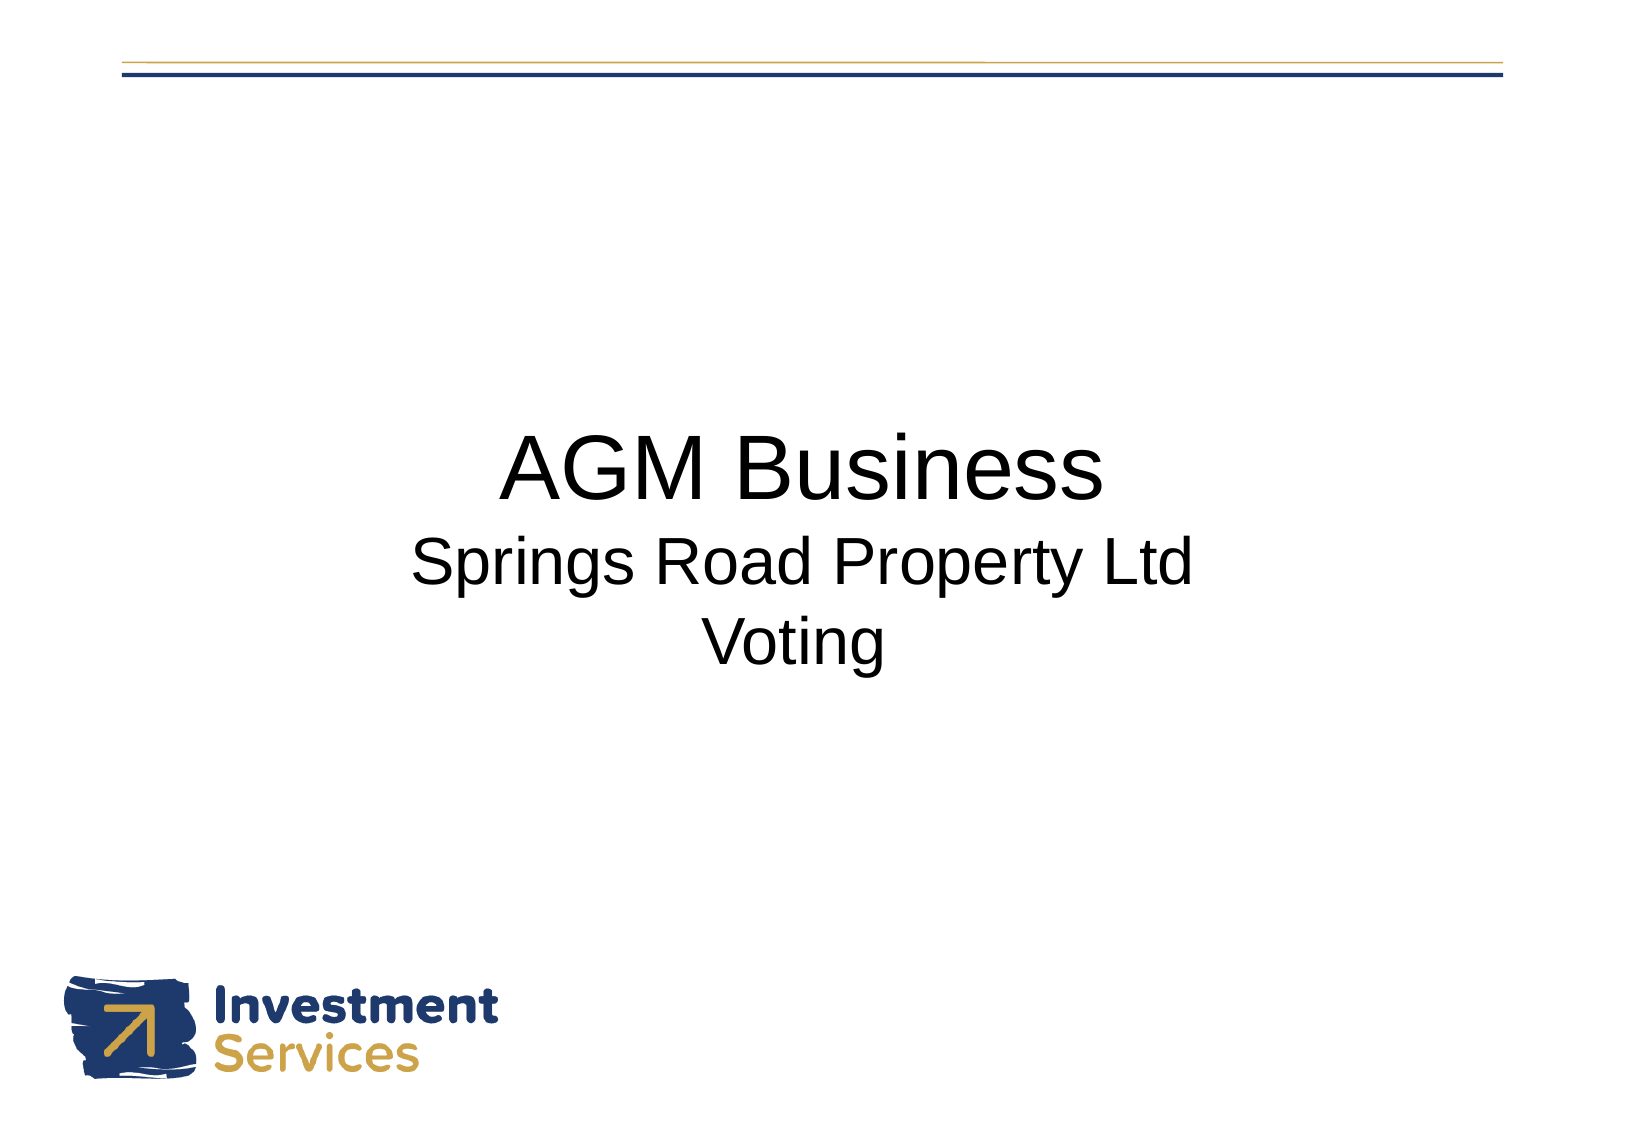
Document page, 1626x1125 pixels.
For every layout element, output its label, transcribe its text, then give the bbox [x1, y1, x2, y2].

title AGM Business Springs Road Property Ltd Voting [112, 399, 1494, 588]
picture [62, 974, 500, 1080]
